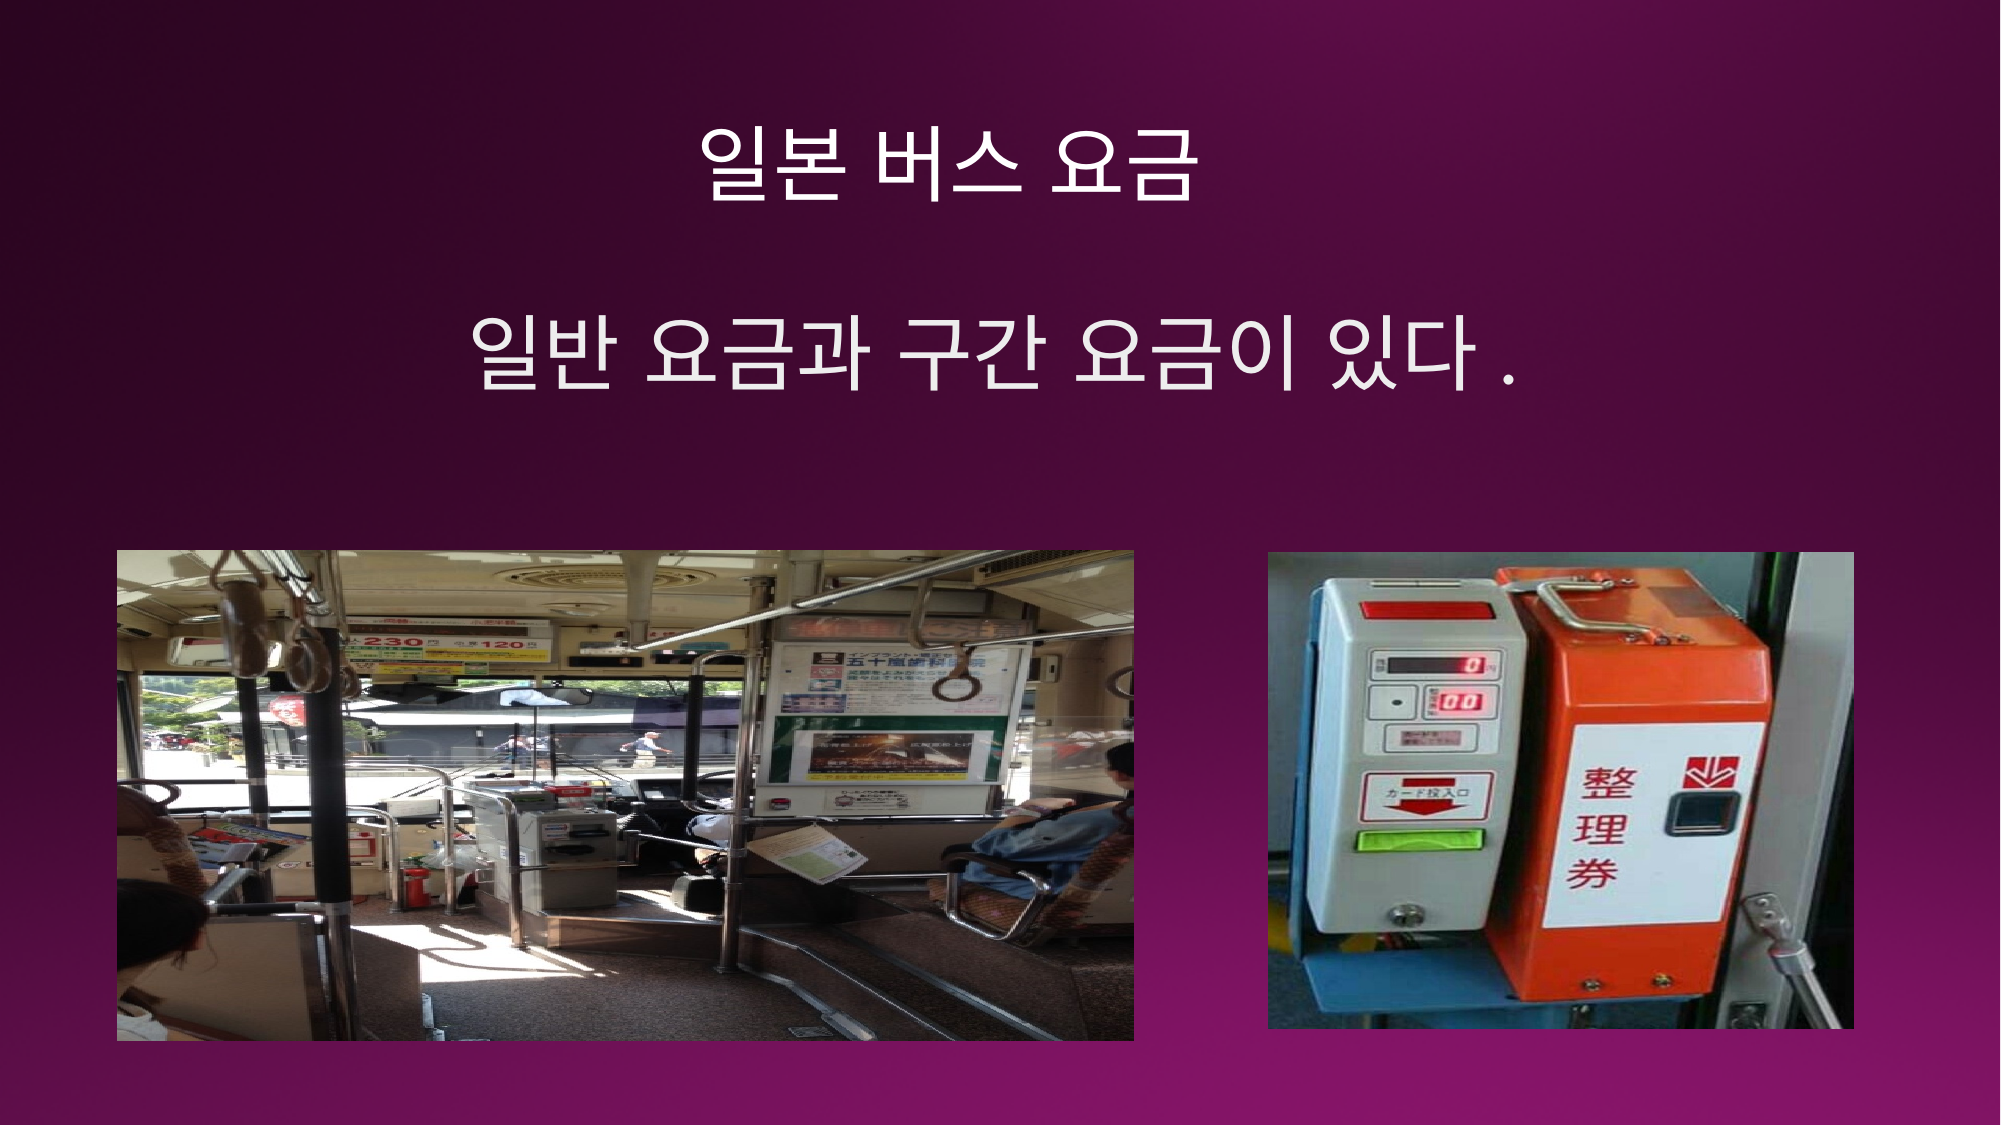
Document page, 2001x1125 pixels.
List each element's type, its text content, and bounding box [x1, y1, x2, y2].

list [1268, 552, 1854, 1029]
picture [0, 0, 2001, 1125]
text_box 일반 요금과 구간 요금이 있다. [445, 277, 1521, 439]
title 일본 버스 요금 [625, 59, 1274, 277]
